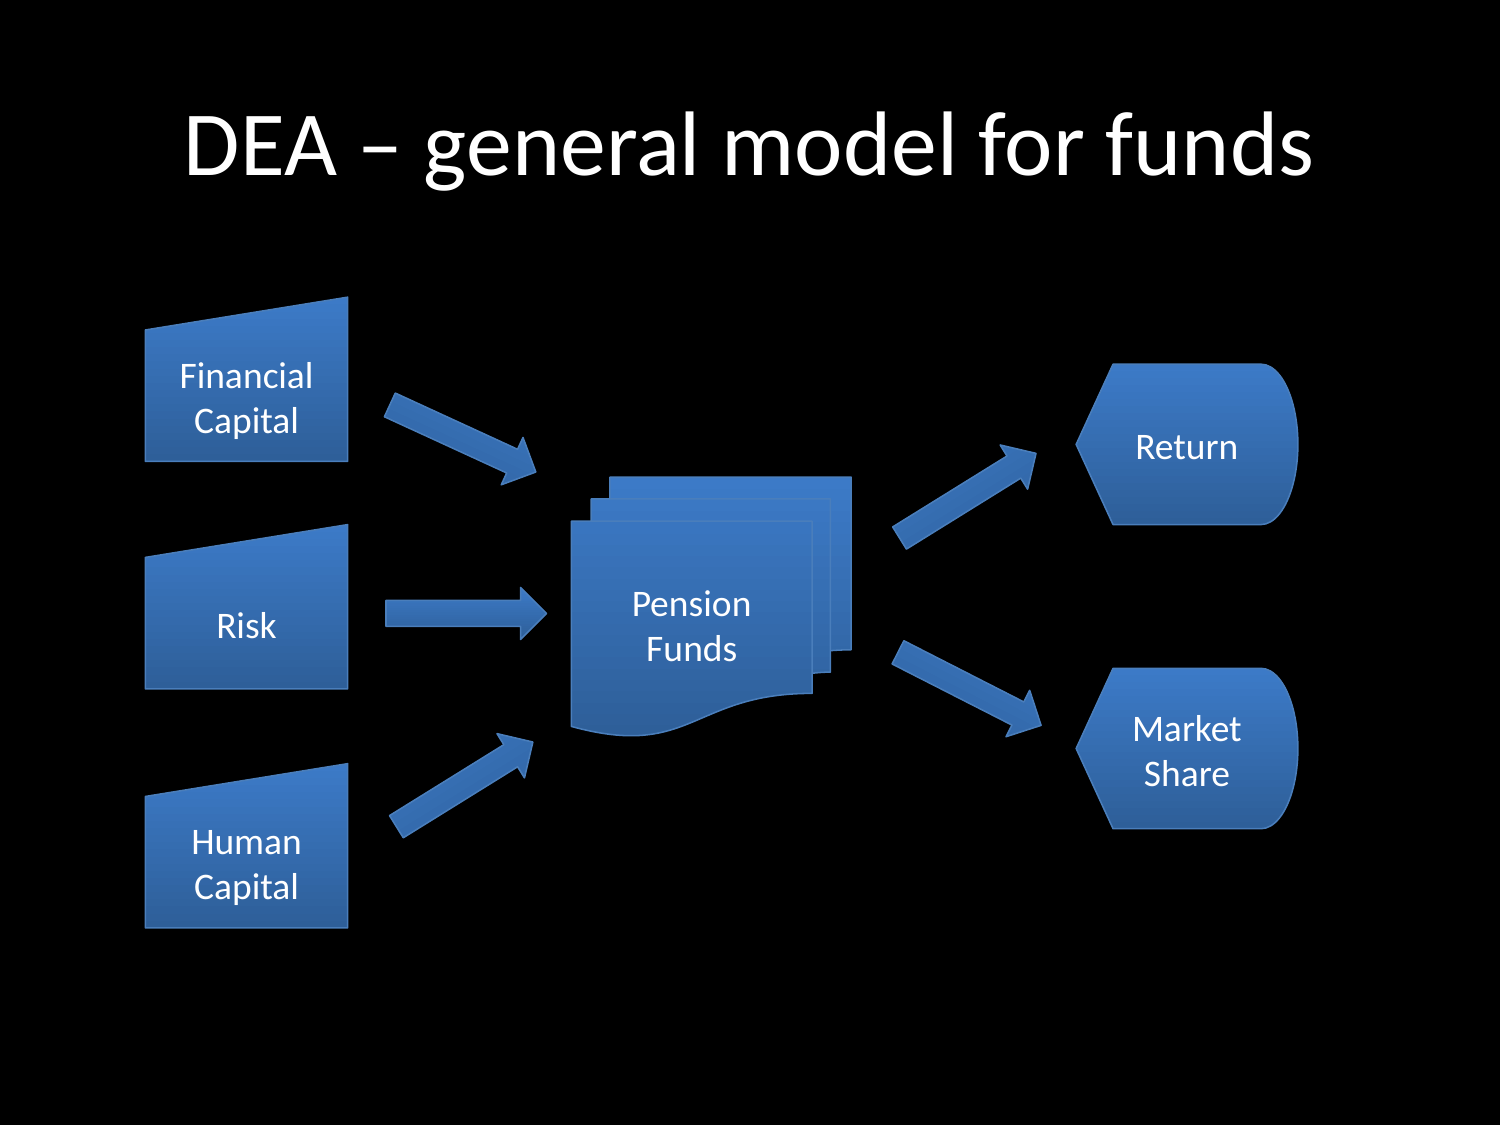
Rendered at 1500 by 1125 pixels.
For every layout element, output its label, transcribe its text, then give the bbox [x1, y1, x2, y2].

text_box Return [1075, 363, 1299, 526]
text_box Market Share [1075, 667, 1299, 830]
text_box [891, 640, 1042, 738]
text_box Financial Capital [144, 296, 349, 463]
text_box [383, 392, 537, 486]
text_box [388, 732, 534, 839]
text_box [385, 586, 548, 641]
text_box Human Capital [144, 762, 349, 929]
text_box Pension Funds [570, 476, 852, 737]
title DEA – general model for funds [75, 45, 1425, 233]
text_box Risk [144, 523, 349, 690]
text_box [892, 444, 1037, 550]
